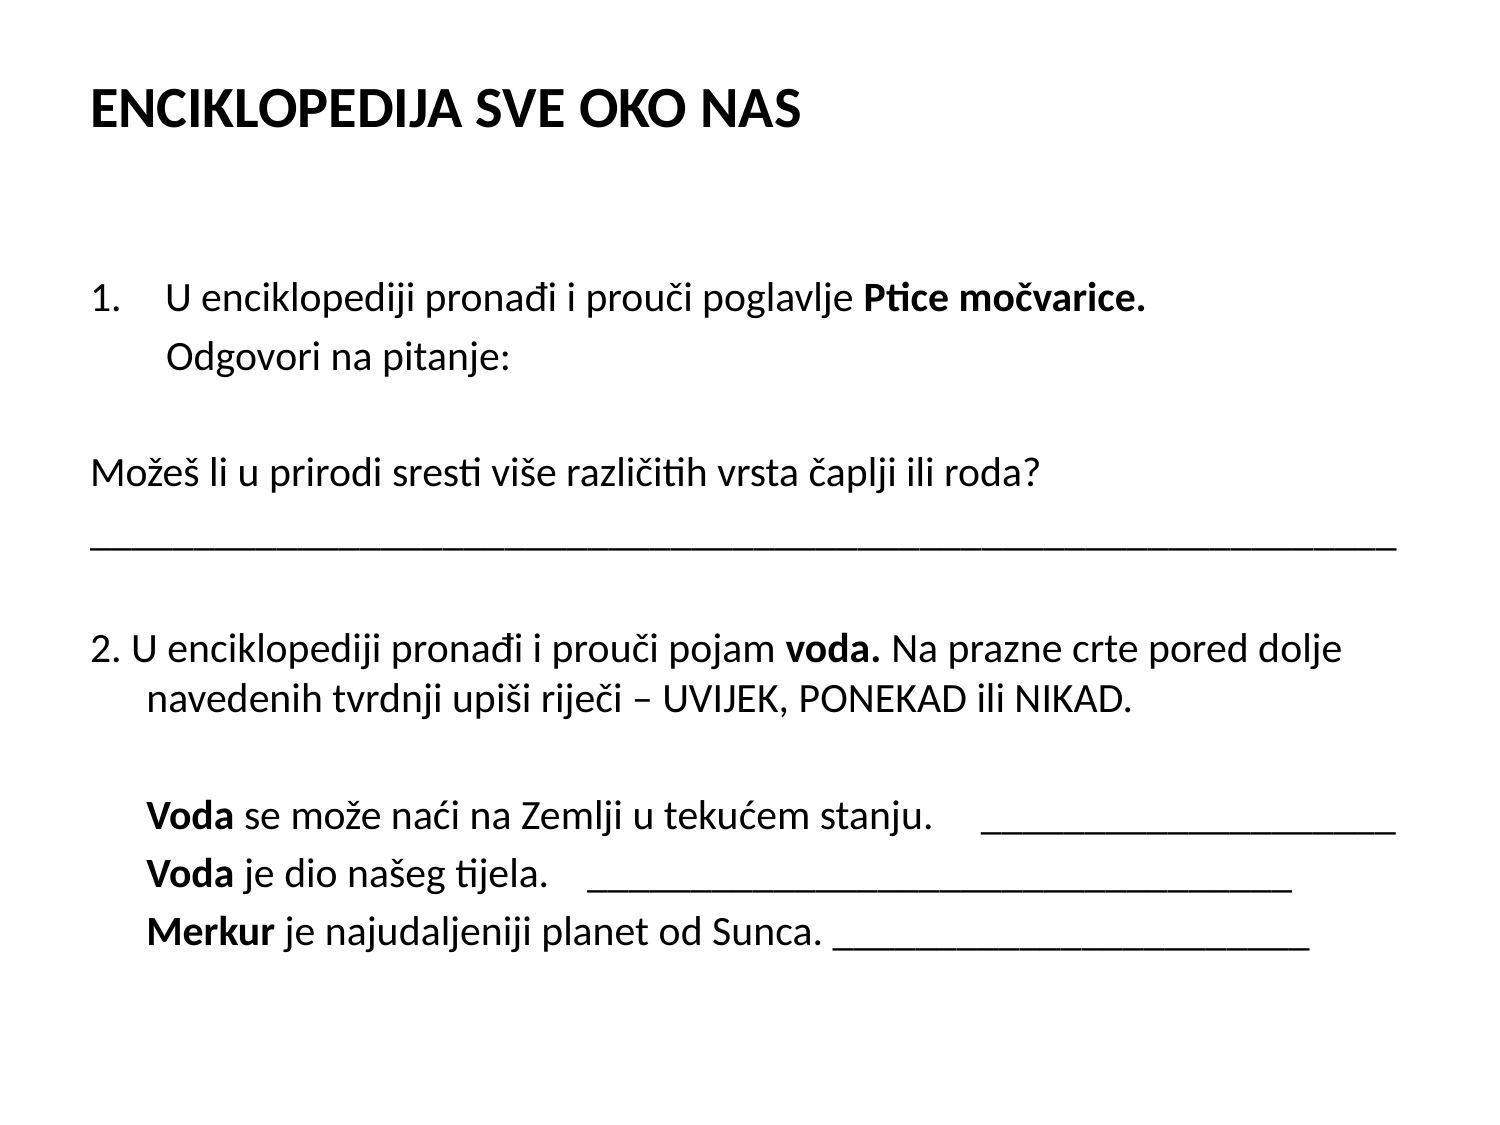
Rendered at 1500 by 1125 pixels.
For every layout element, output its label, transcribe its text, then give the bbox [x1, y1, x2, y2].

list U enciklopediji pronađi i prouči poglavlje Ptice močvarice. Odgovori na pitanje: Možeš li u prirodi sresti više različitih vrsta čaplji ili roda? _______________________________________________________________ 2. U enciklopediji pronađi i prouči pojam voda. Na prazne crte pored dolje navedenih tvrdnji upiši riječi – UVIJEK, PONEKAD ili NIKAD. Voda se može naći na Zemlji u tekućem stanju. ____________________ Voda je dio našeg tijela. __________________________________ Merkur je najudaljeniji planet od Sunca. _______________________ [75, 262, 1425, 1005]
title ENCIKLOPEDIJA SVE OKO NAS [75, 45, 1425, 233]
